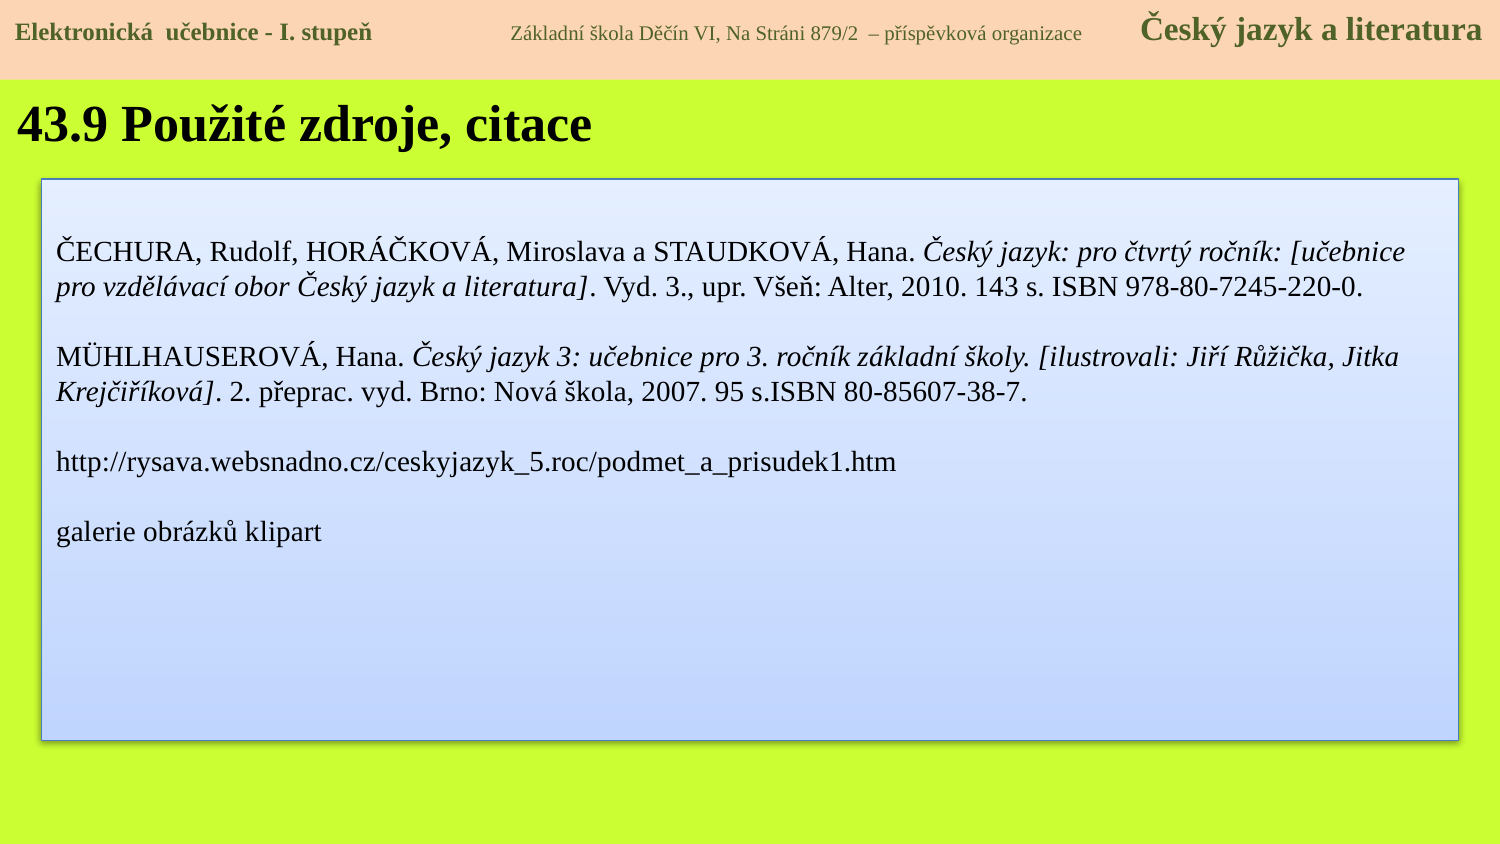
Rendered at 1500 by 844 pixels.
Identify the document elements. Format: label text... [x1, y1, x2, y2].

text_box ČECHURA, Rudolf, HORÁČKOVÁ, Miroslava a STAUDKOVÁ, Hana. Český jazyk: pro čtvrtý ročník: [učebnice pro vzdělávací obor Český jazyk a literatura]. Vyd. 3., upr. Všeň: Alter, 2010. 143 s. ISBN 978-80-7245-220-0. MÜHLHAUSEROVÁ, Hana. Český jazyk 3: učebnice pro 3. ročník základní školy. [ilustrovali: Jiří Růžička, Jitka Krejčiříková]. 2. přeprac. vyd. Brno: Nová škola, 2007. 95 s.ISBN 80-85607-38-7. http://rysava.websnadno.cz/ceskyjazyk_5.roc/podmet_a_prisudek1.htm galerie obrázků klipart [41, 178, 1459, 741]
text_box Elektronická učebnice - I. stupeň Základní škola Děčín VI, Na Stráni 879/2 – příspěvková organizace Český jazyk a literatura [0, 0, 1500, 80]
text_box 43.9 Použité zdroje, citace [3, 81, 632, 180]
